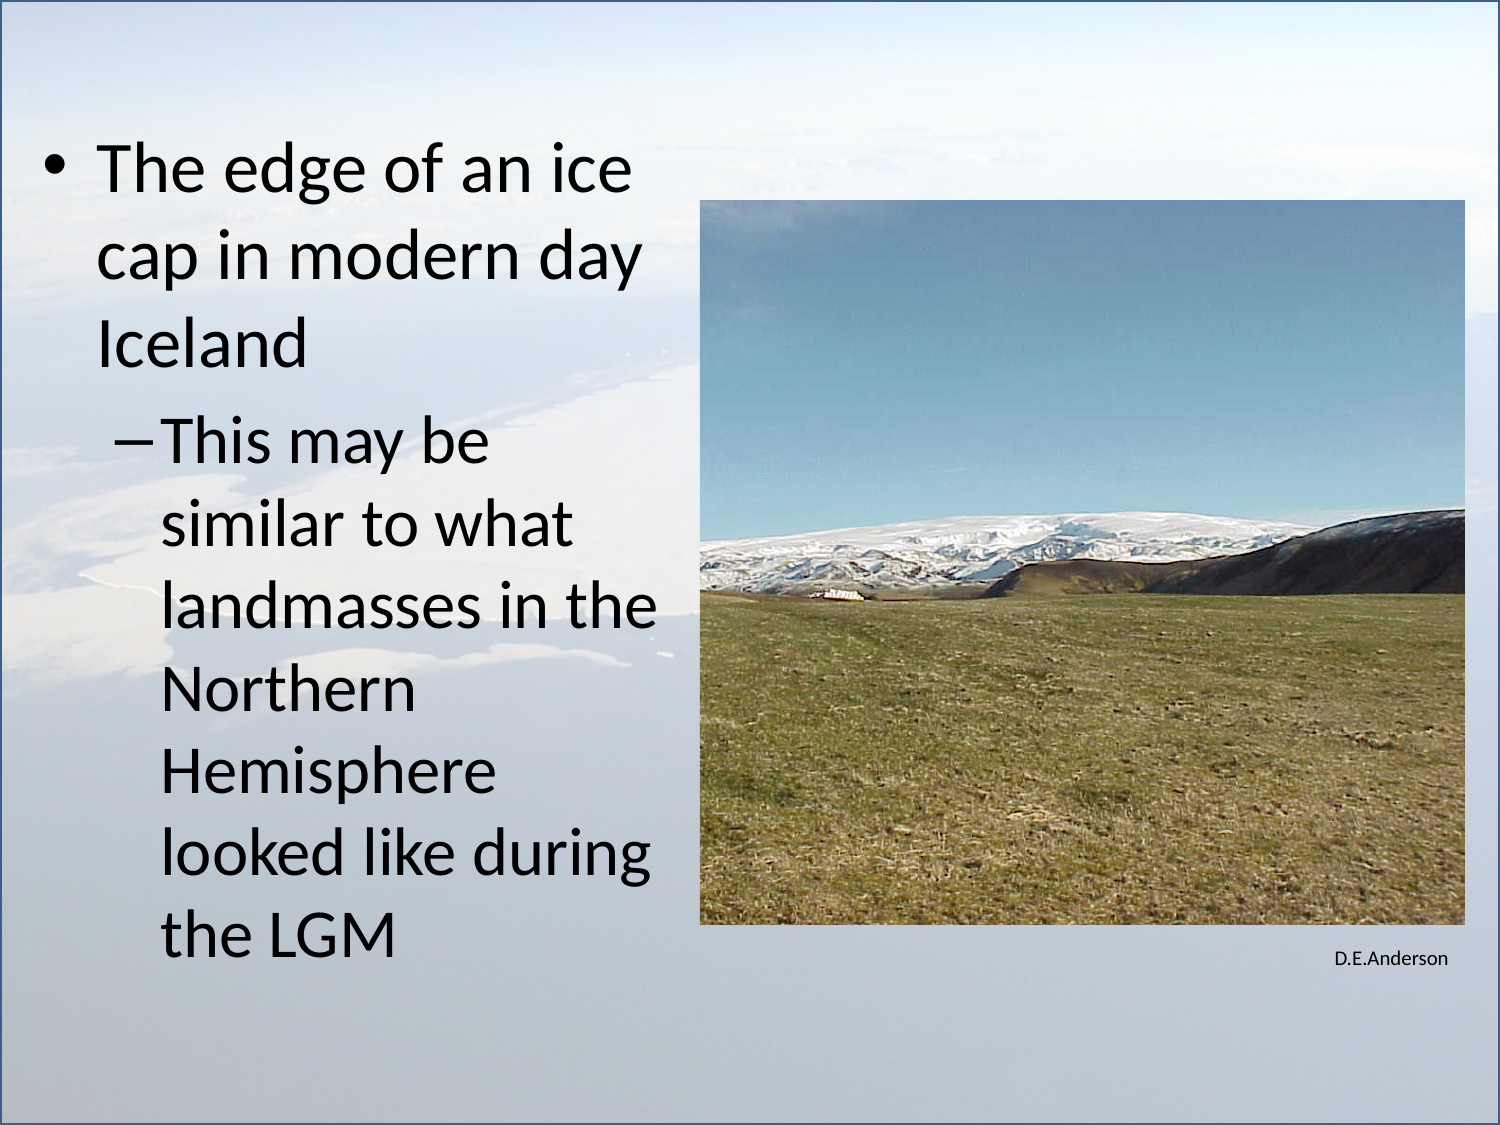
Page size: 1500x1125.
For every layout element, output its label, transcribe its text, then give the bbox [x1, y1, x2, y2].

list The edge of an ice cap in modern day Iceland This may be similar to what landmasses in the Northern Hemisphere looked like during the LGM [27, 112, 675, 981]
text_box D.E.Anderson [1319, 937, 1464, 978]
picture [699, 199, 1466, 926]
